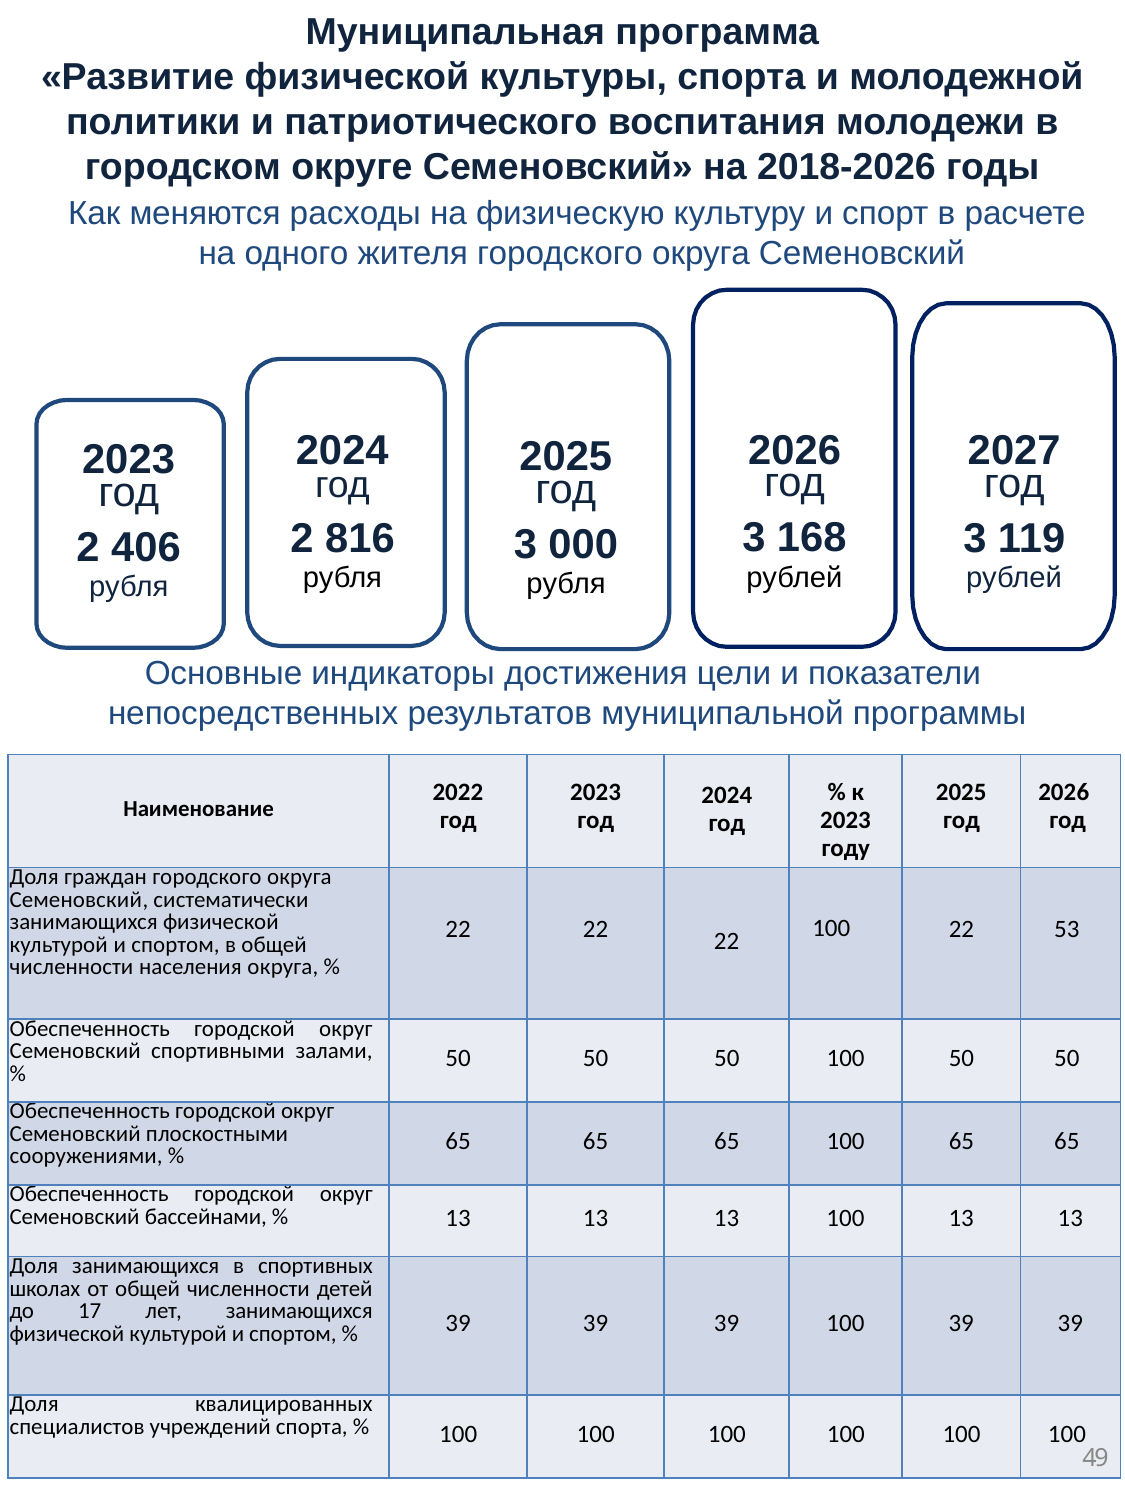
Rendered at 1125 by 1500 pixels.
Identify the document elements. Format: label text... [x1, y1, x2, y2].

table_cell 13 [1021, 1186, 1120, 1256]
table_cell 100 [903, 1396, 1020, 1477]
table_cell 100 [790, 1396, 901, 1477]
table_cell Доля занимающихся в спортивных школах от общей численности детей до 17 лет, занимающихся физической культурой и спортом, % [9, 1257, 388, 1394]
table_cell 50 [1021, 1020, 1120, 1101]
table_header 2024 год [665, 755, 788, 867]
table_header % к 2023 году [790, 755, 901, 867]
table_header 2023 год [528, 755, 663, 867]
table_cell 100 [790, 1186, 901, 1256]
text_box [911, 303, 1115, 680]
table_cell 50 [665, 1020, 788, 1101]
table_cell 100 [1021, 1396, 1120, 1477]
table_cell 65 [390, 1103, 526, 1184]
text_box [466, 324, 670, 387]
table_cell 13 [390, 1186, 526, 1256]
table_cell 65 [903, 1103, 1020, 1184]
table_cell 22 [903, 868, 1020, 1018]
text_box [690, 210, 899, 648]
table_cell 50 [903, 1020, 1020, 1101]
table_cell 100 [528, 1396, 663, 1477]
table_cell 13 [903, 1186, 1020, 1256]
text_box 2024 год 2 816 рубля [12, 387, 673, 601]
table_header Наименование [9, 755, 388, 867]
table_cell 100 [790, 1257, 901, 1394]
table_cell 13 [528, 1186, 663, 1256]
text_box 2025 год 3 000 рубля [451, 393, 680, 607]
table_cell 39 [665, 1257, 788, 1394]
table_header 2026 год [1021, 755, 1120, 867]
table_cell Обеспеченность городской округ Семеновский бассейнами, % [9, 1186, 388, 1256]
table_cell 65 [665, 1103, 788, 1184]
text_box [247, 358, 445, 387]
table_cell 65 [528, 1103, 663, 1184]
table_cell Доля граждан городского округа Семеновский, систематически занимающихся физической культурой и спортом, в общей численности населения округа, % [9, 868, 388, 1018]
table_cell 39 [390, 1257, 526, 1394]
table_cell 39 [1021, 1257, 1120, 1394]
table_cell 22 [390, 868, 526, 1018]
table_cell 65 [1021, 1103, 1120, 1184]
table_cell 53 [1021, 868, 1120, 1018]
table_cell Обеспеченность городской округ Семеновский спортивными залами, % [9, 1020, 388, 1101]
text_box Как меняются расходы на физическую культуру и спорт в расчете на одного жителя городского округа Семеновский [32, 183, 1125, 324]
text_box Муниципальная программа «Развитие физической культуры, спорта и молодежной политики и патриотического воспитания молодежи в городском округе Семеновский» на 2018-2026 годы [0, 0, 1125, 195]
table_cell 39 [903, 1257, 1020, 1394]
table_cell 50 [528, 1020, 663, 1101]
text_box 2023 год 2 406 рубля [0, 396, 422, 610]
table_cell 50 [390, 1020, 526, 1101]
table_cell 22 [665, 868, 788, 1018]
table_header 2025 год [903, 755, 1020, 867]
table_cell Обеспеченность городской округ Семеновский плоскостными сооружениями, % [9, 1103, 388, 1184]
table_header 2022 год [390, 755, 526, 867]
table_cell 100 [790, 1020, 901, 1101]
slide_number 49 [1073, 1441, 1121, 1479]
table_cell 39 [528, 1257, 663, 1394]
table_cell 100 [390, 1396, 526, 1477]
table_cell 100 [665, 1396, 788, 1477]
table_cell 100 [790, 868, 901, 1018]
table_cell 22 [528, 868, 663, 1018]
table_cell 100 [790, 1103, 901, 1184]
text_box Основные индикаторы достижения цели и показатели непосредственных результатов муниципальной программы [0, 591, 1125, 739]
table_cell Доля квалицированных специалистов учреждений спорта, % [9, 1396, 388, 1477]
table_cell 13 [665, 1186, 788, 1256]
